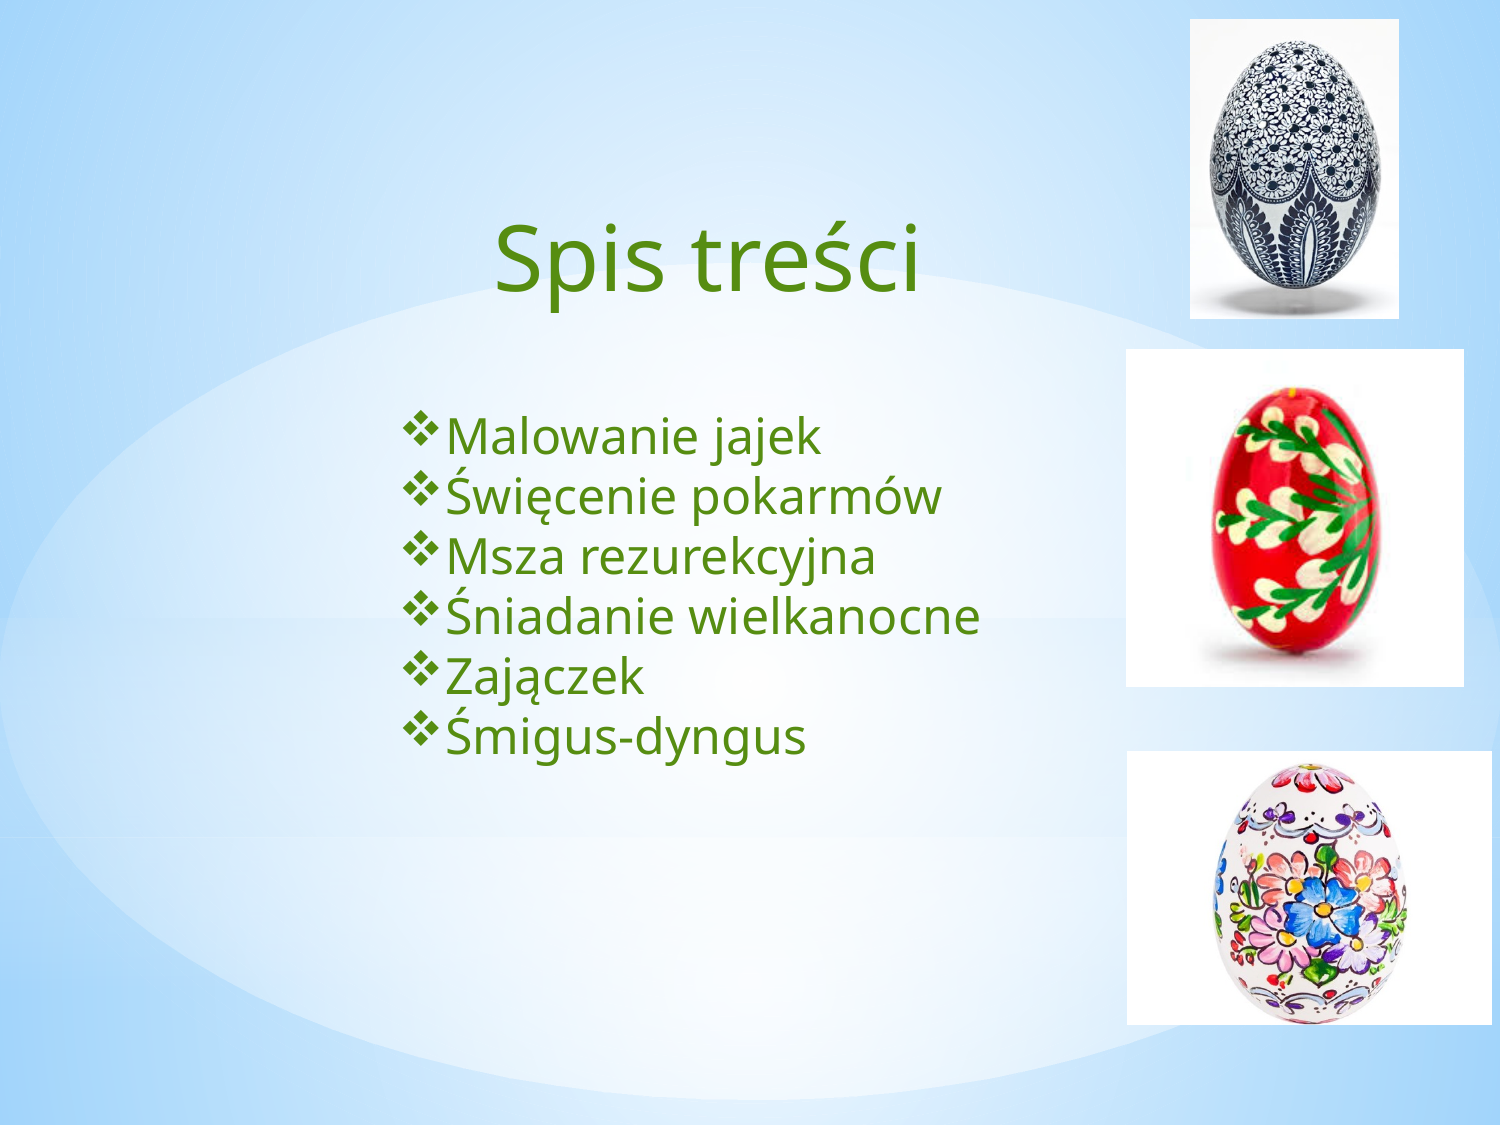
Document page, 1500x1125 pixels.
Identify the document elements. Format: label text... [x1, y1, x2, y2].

text_box Malowanie jajek Święcenie pokarmów Msza rezurekcyjna Śniadanie wielkanocne Zajączek Śmigus-dyngus [383, 397, 1007, 772]
picture [1126, 349, 1464, 687]
text_box Spis treści [478, 192, 939, 318]
picture [1126, 751, 1493, 1026]
picture [1190, 18, 1400, 320]
